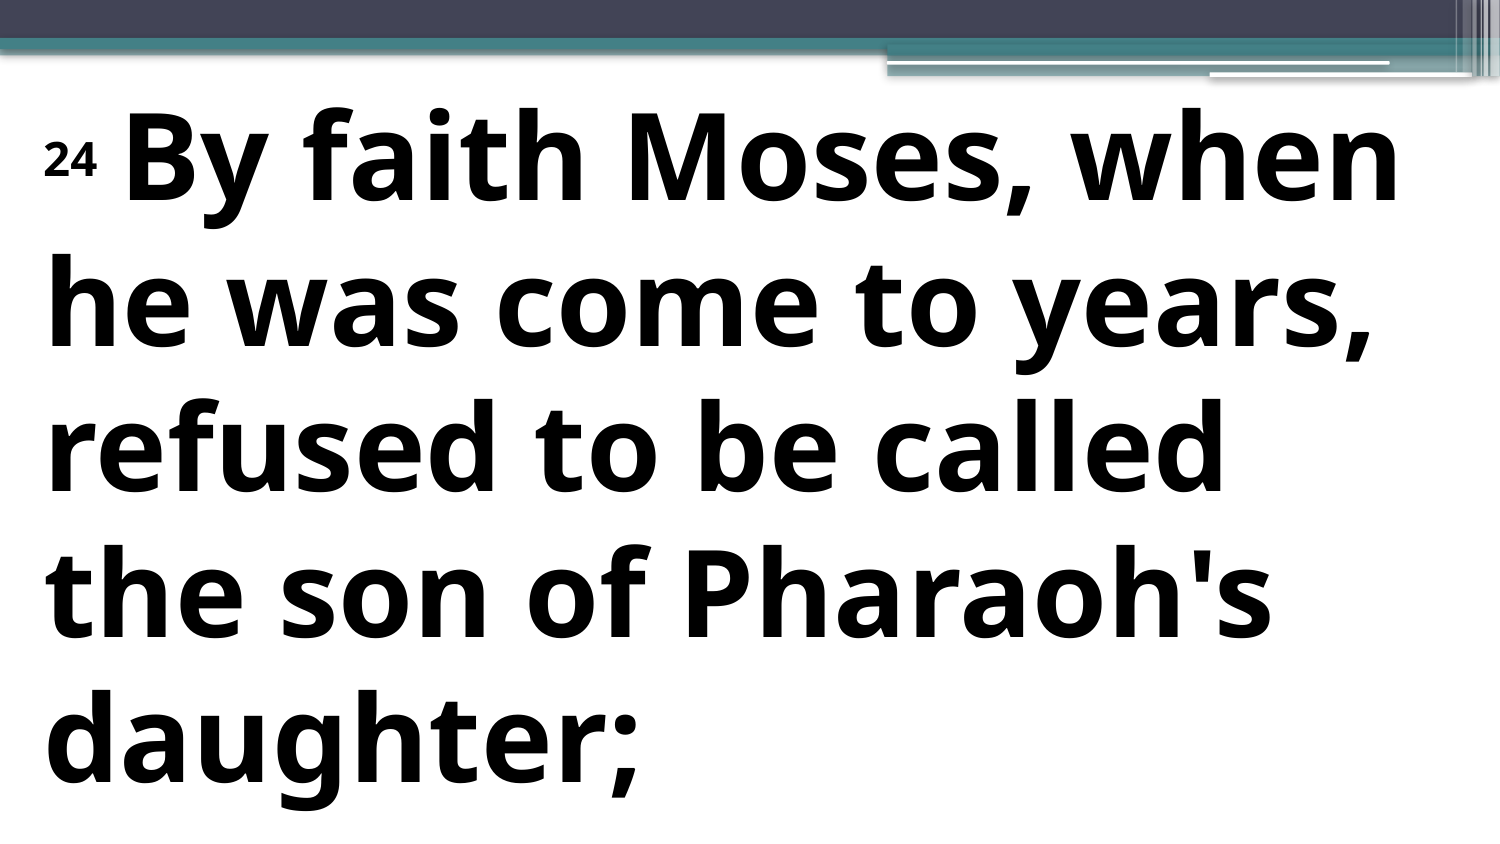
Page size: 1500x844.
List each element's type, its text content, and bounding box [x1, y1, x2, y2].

list 24 By faith Moses, when he was come to years, refused to be called the son of Pharaoh's daughter; [12, 71, 1475, 822]
